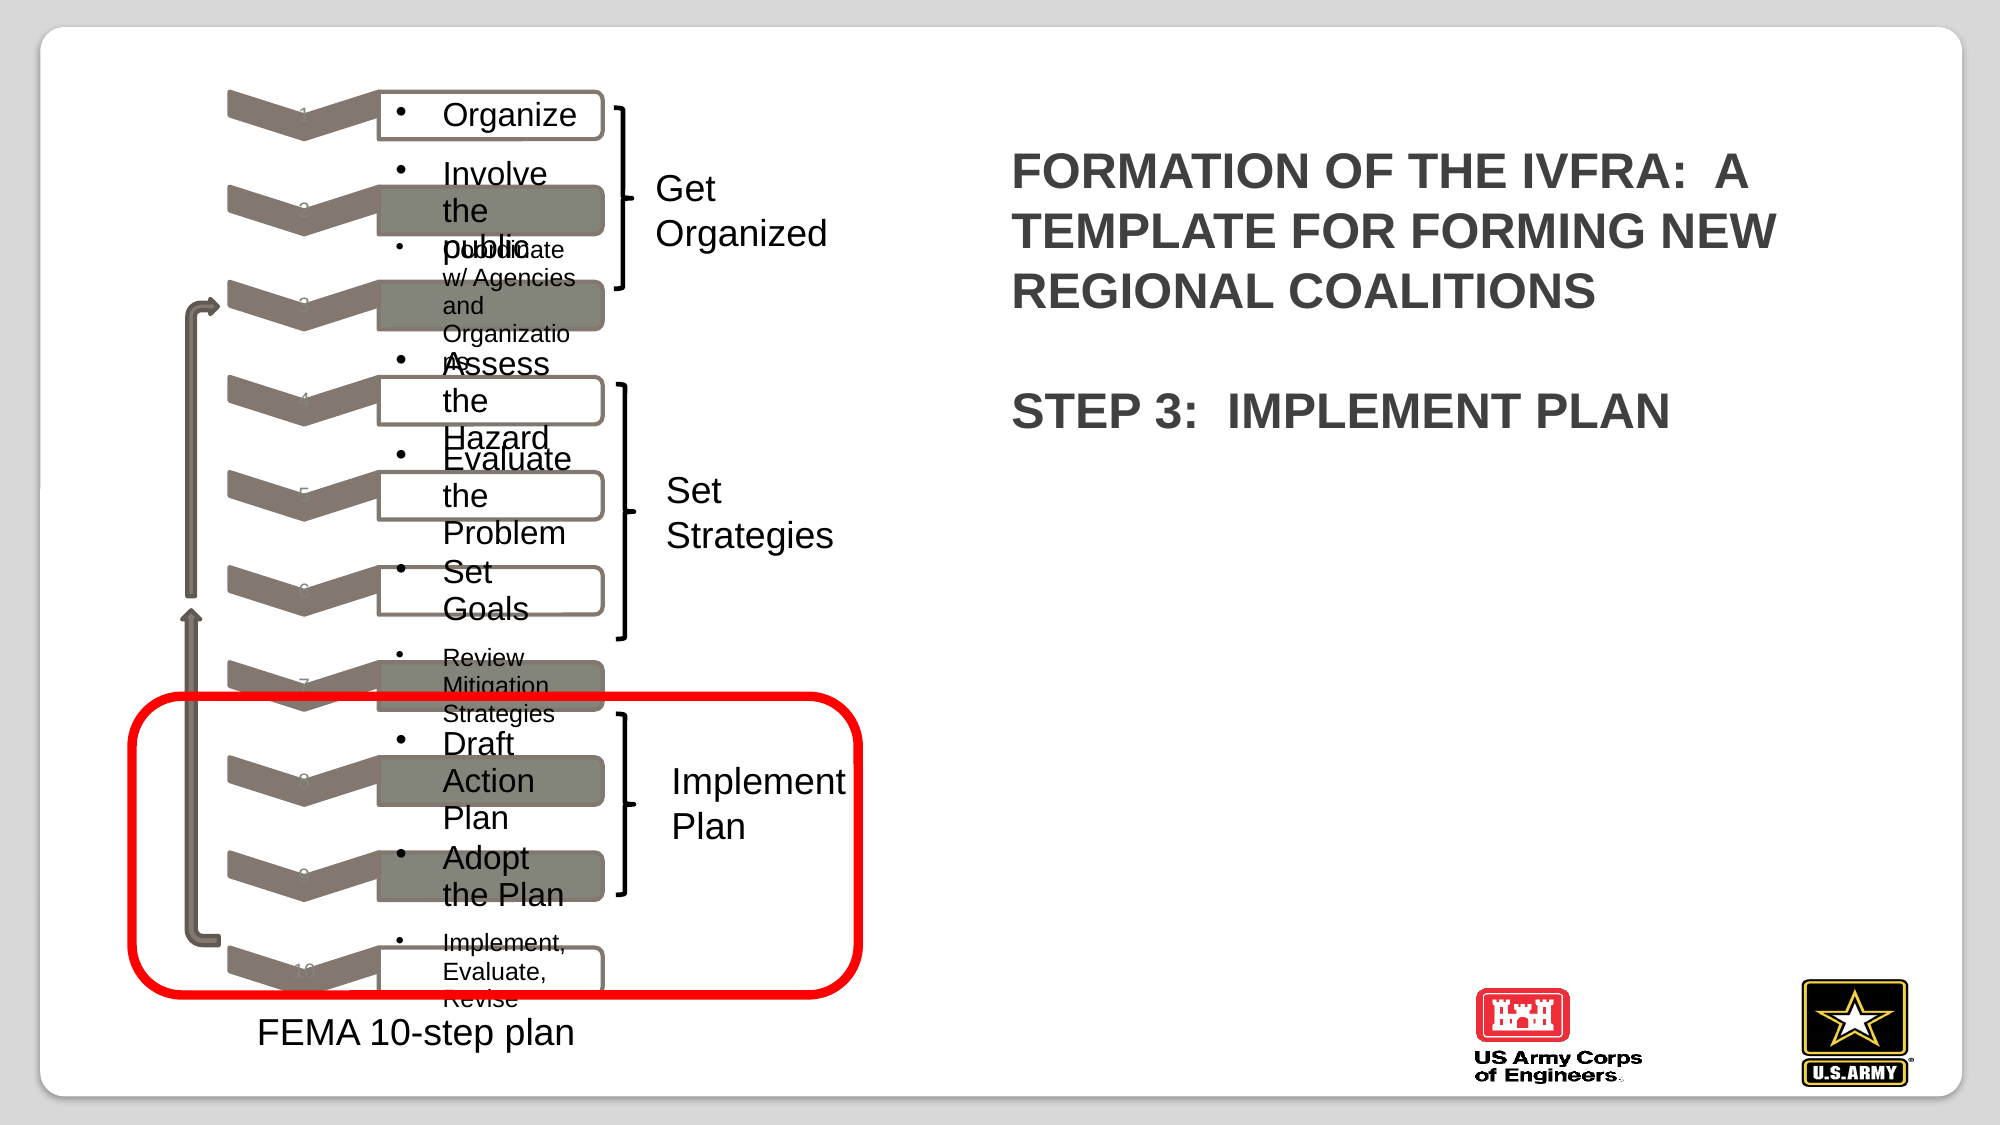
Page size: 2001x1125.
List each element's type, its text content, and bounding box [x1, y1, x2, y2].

text_box [615, 383, 635, 640]
picture [1475, 988, 1642, 1084]
title Formation of the IVFRA: a template for forming new regional coalitions Step 3: Implement plan [996, 70, 1906, 508]
text_box [180, 608, 203, 694]
text_box [185, 296, 221, 599]
text_box Set Strategies [651, 458, 850, 564]
text_box FEMA 10-step plan [242, 1003, 591, 1061]
text_box [606, 694, 861, 998]
text_box [613, 106, 633, 290]
picture [1733, 953, 1976, 1113]
text_box Get Organized [640, 156, 845, 262]
text_box [129, 694, 225, 998]
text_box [229, 91, 603, 996]
